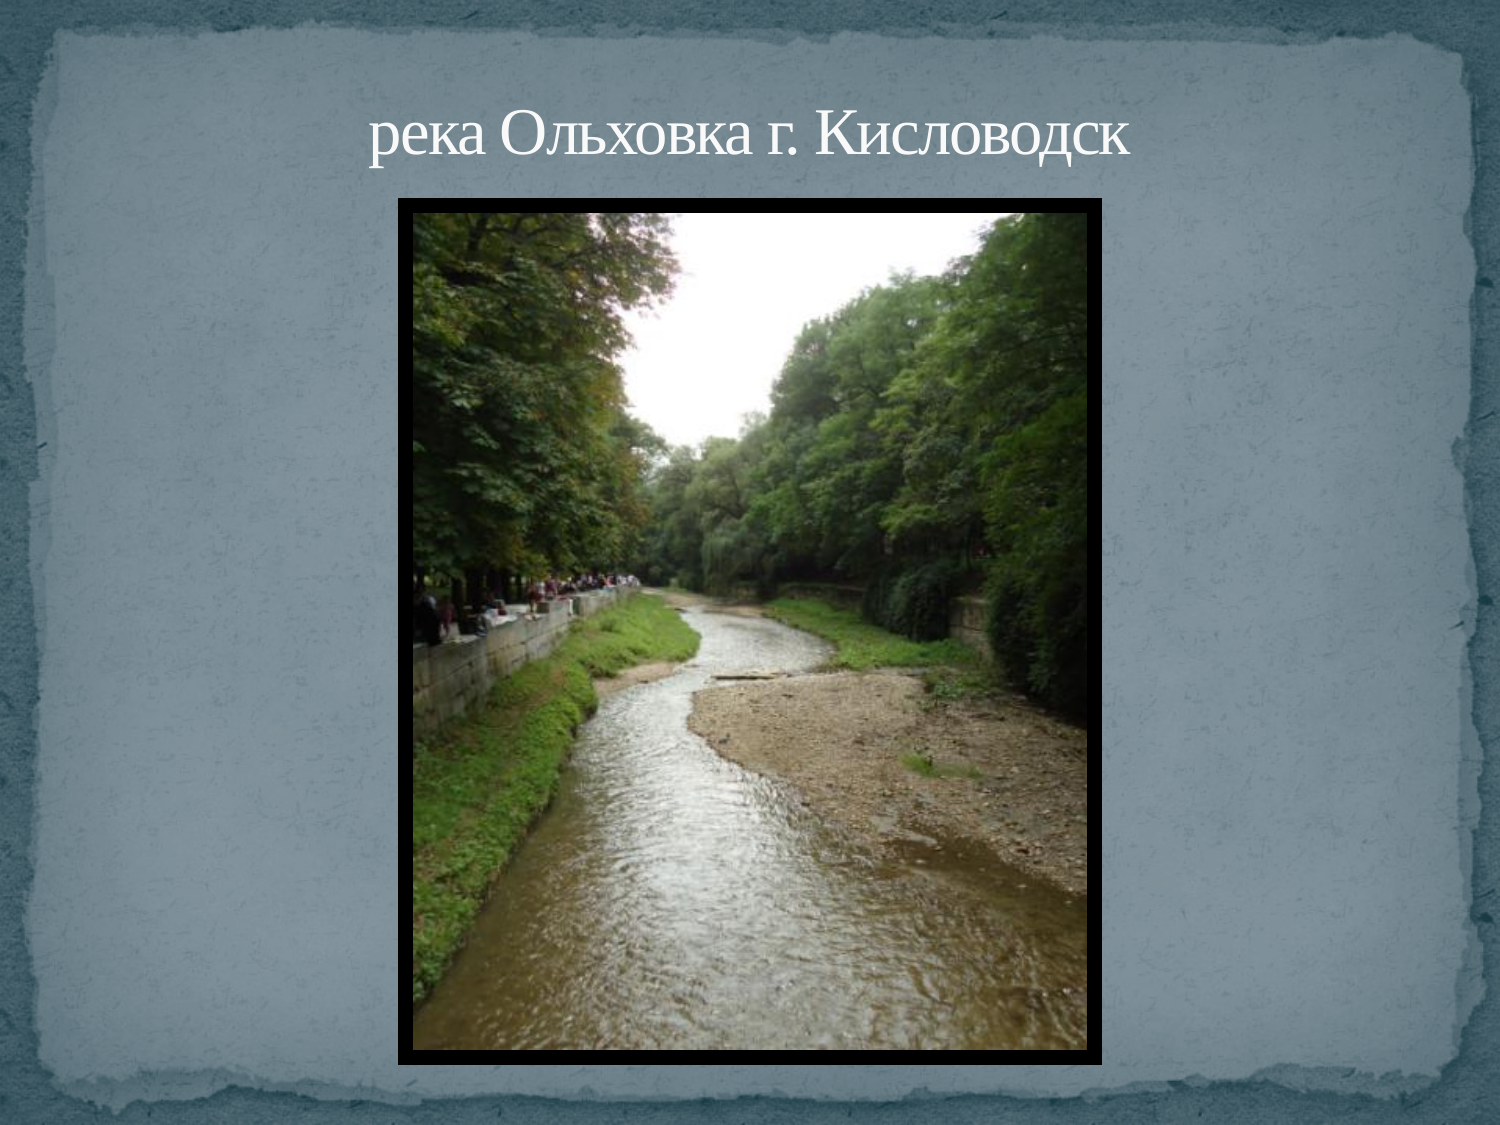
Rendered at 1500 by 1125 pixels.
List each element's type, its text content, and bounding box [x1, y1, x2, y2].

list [414, 214, 1086, 1049]
title река Ольховка г. Кисловодск [74, 49, 1425, 176]
